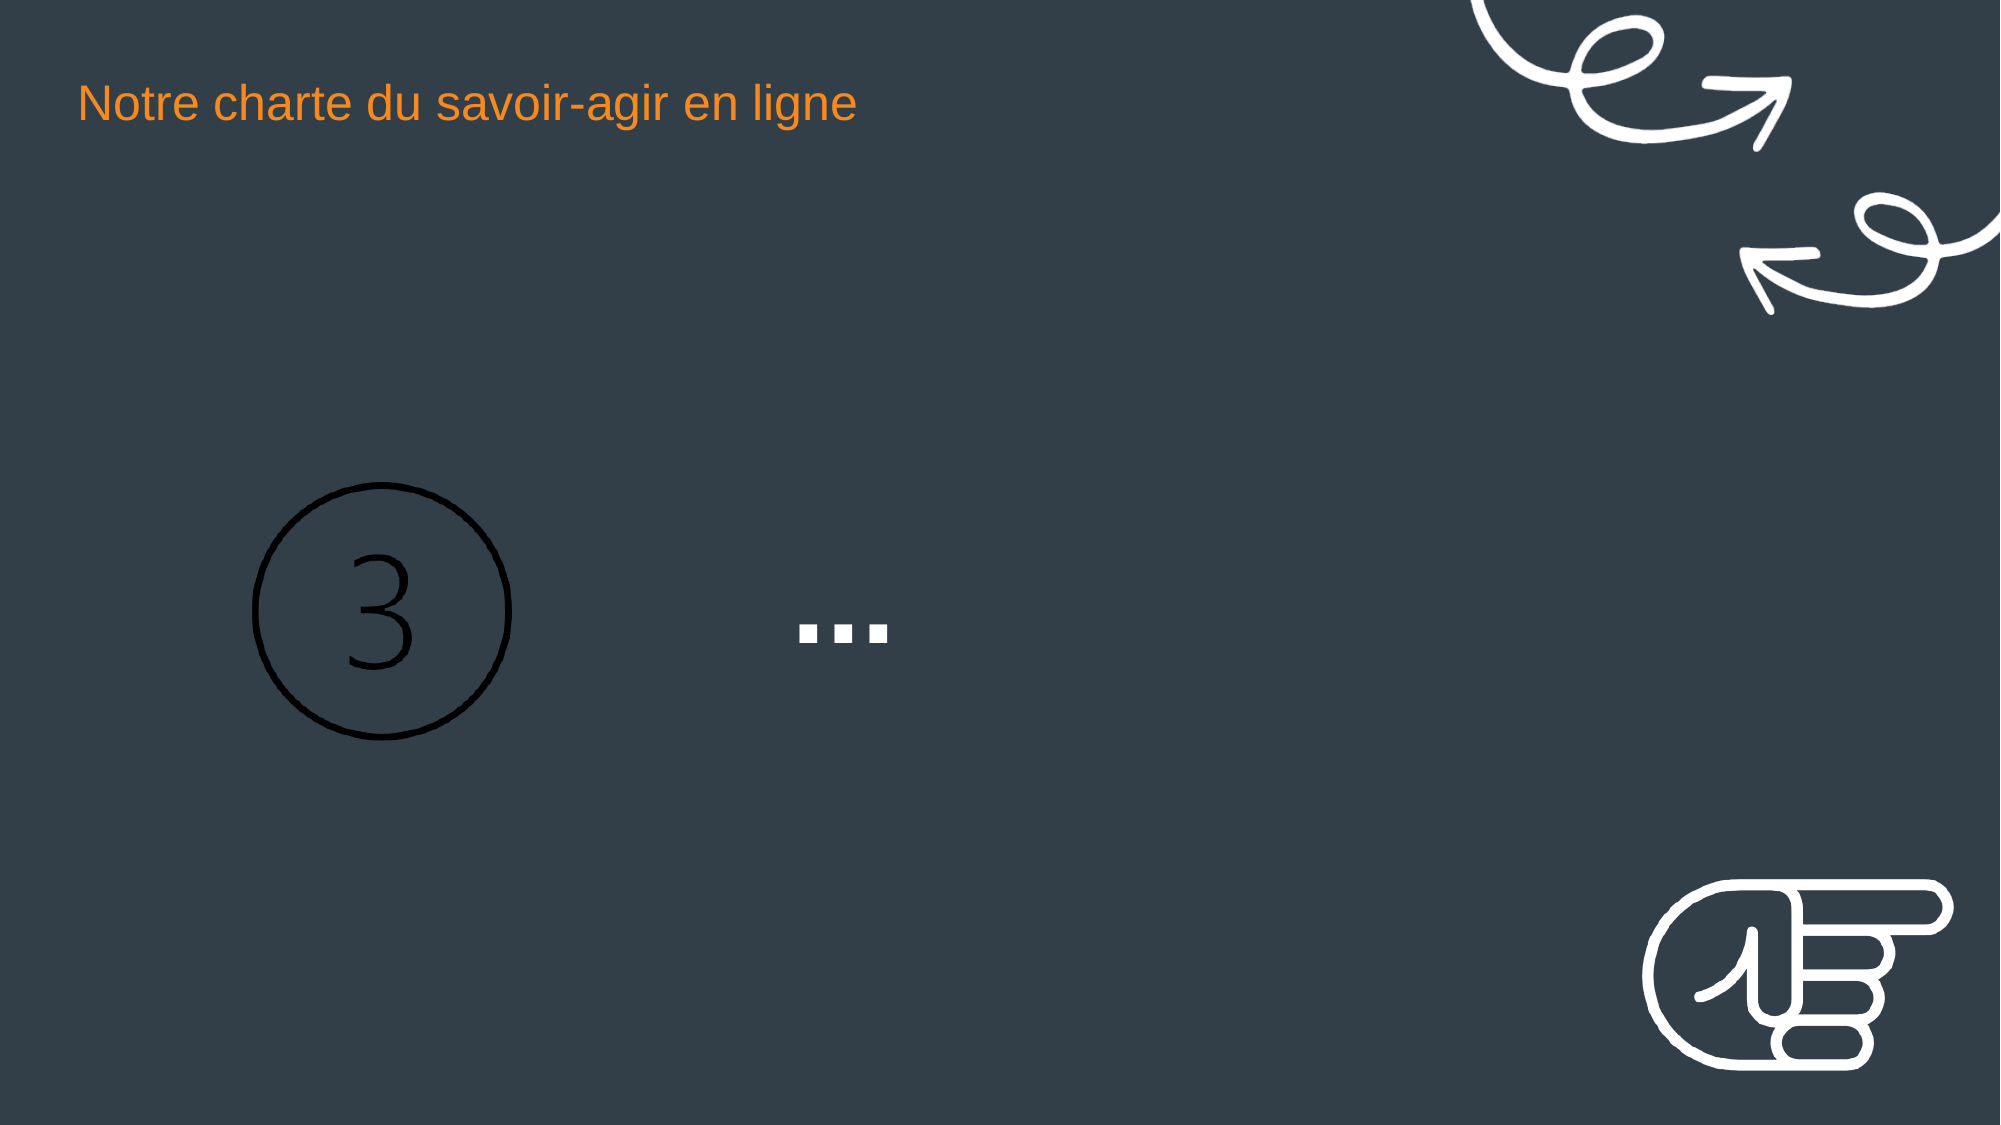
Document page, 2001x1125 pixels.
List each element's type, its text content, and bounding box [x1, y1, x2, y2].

list ... [791, 187, 1845, 1018]
picture [1614, 791, 1981, 1125]
picture [1396, 0, 2001, 440]
picture [217, 448, 546, 774]
text_box Notre charte du savoir-agir en ligne [62, 62, 1142, 138]
